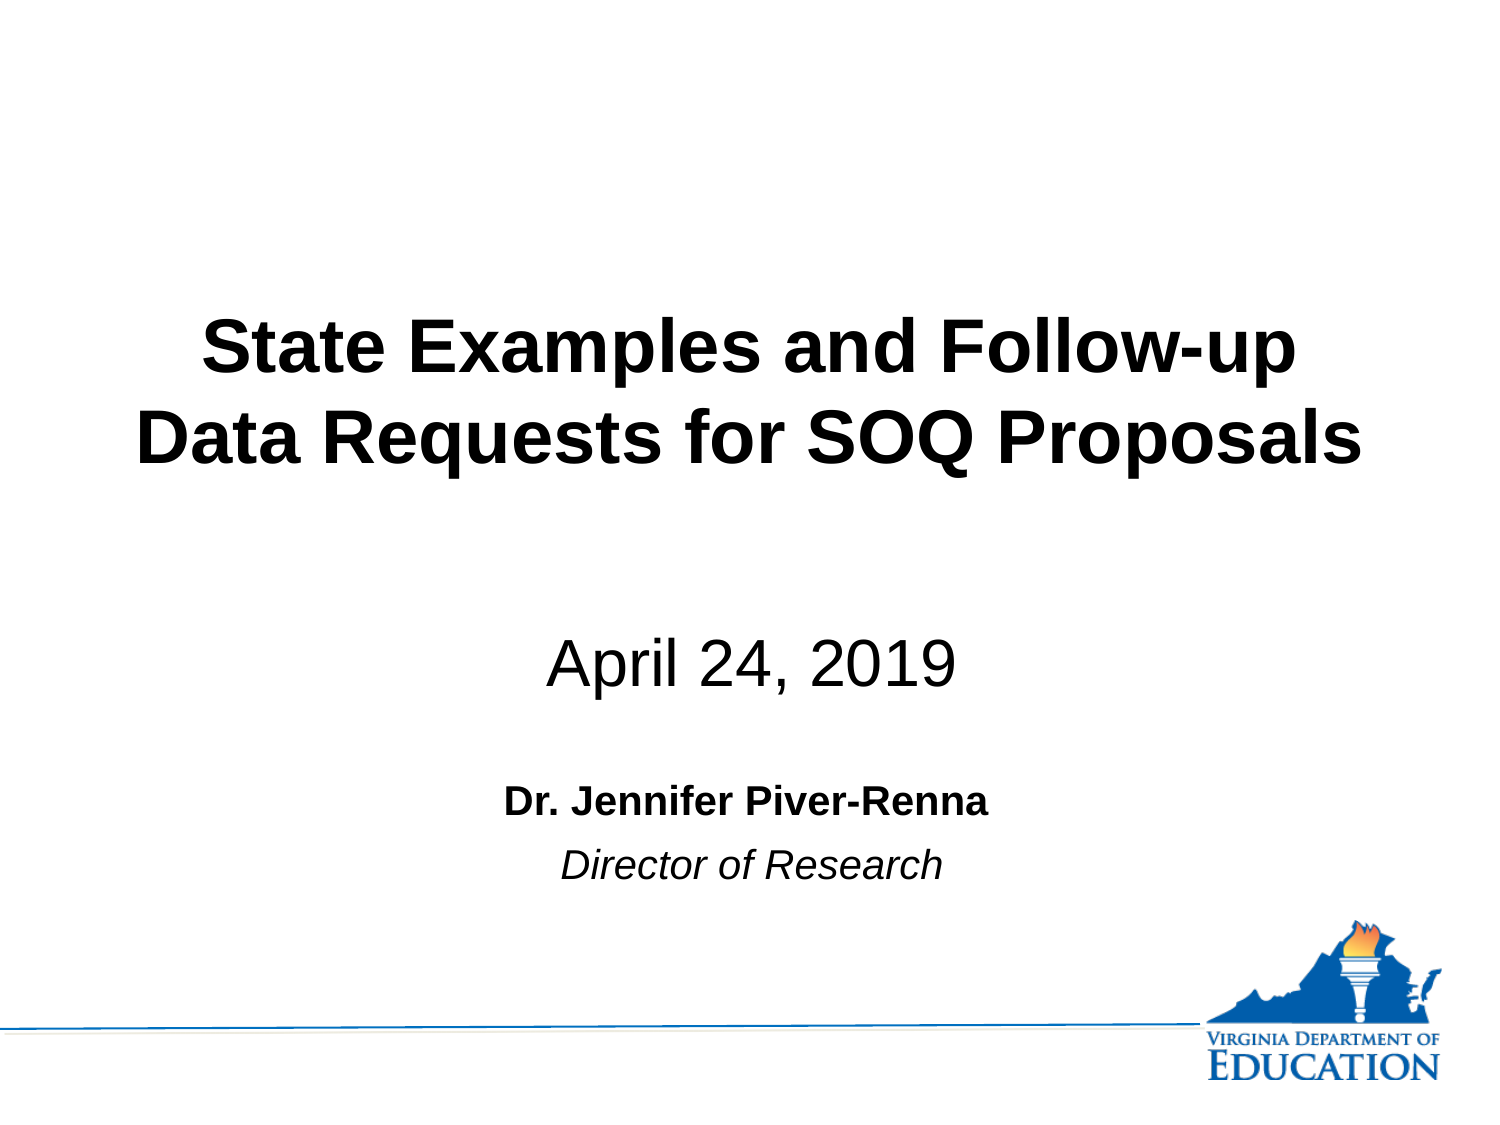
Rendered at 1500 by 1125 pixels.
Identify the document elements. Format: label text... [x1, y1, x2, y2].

subtitle April 24, 2019 Dr. Jennifer Piver-Renna Director of Research [225, 612, 1275, 988]
title State Examples and Follow-up Data Requests for SOQ Proposals [112, 275, 1388, 591]
picture [1206, 920, 1442, 1080]
